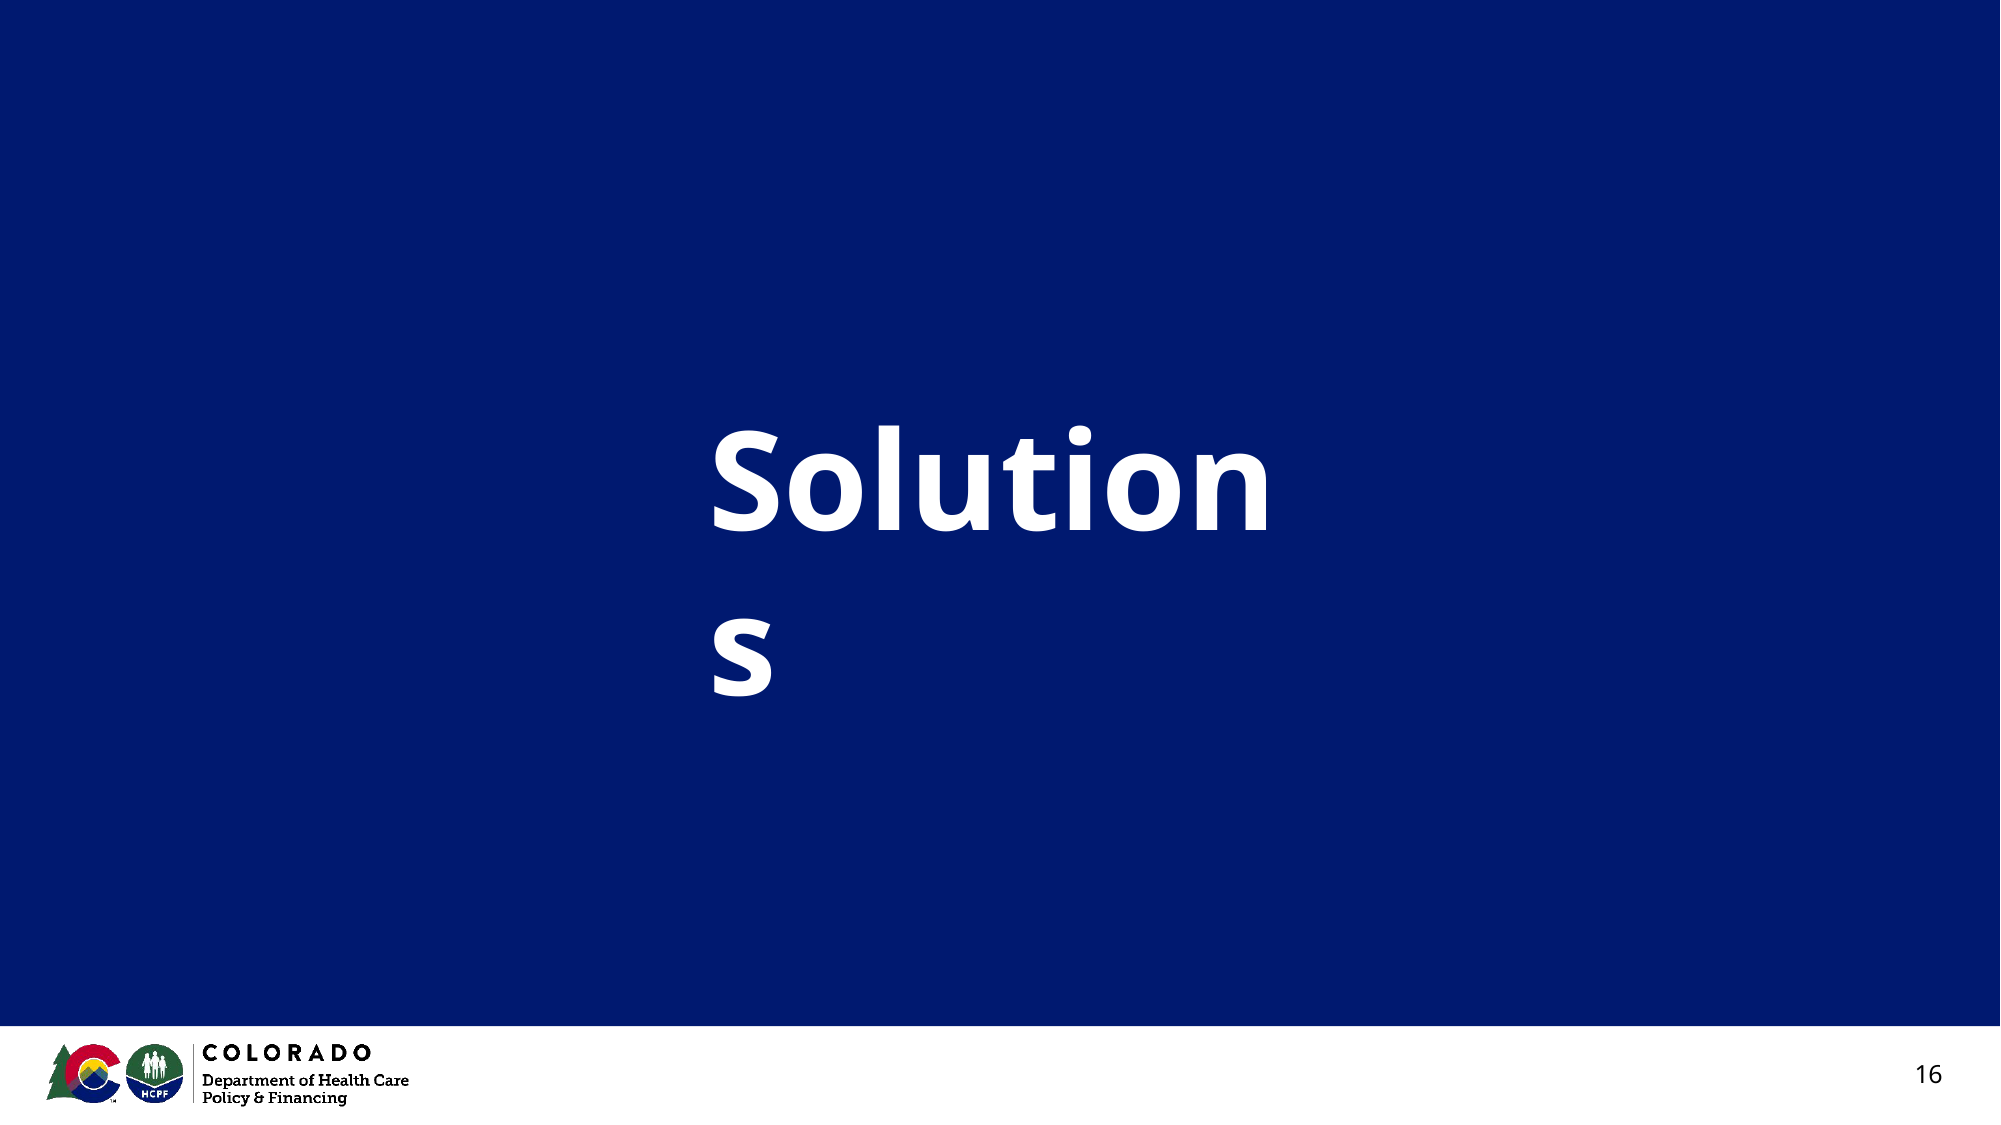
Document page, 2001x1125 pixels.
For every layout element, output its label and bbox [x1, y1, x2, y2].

text_box [0, 0, 2000, 1125]
